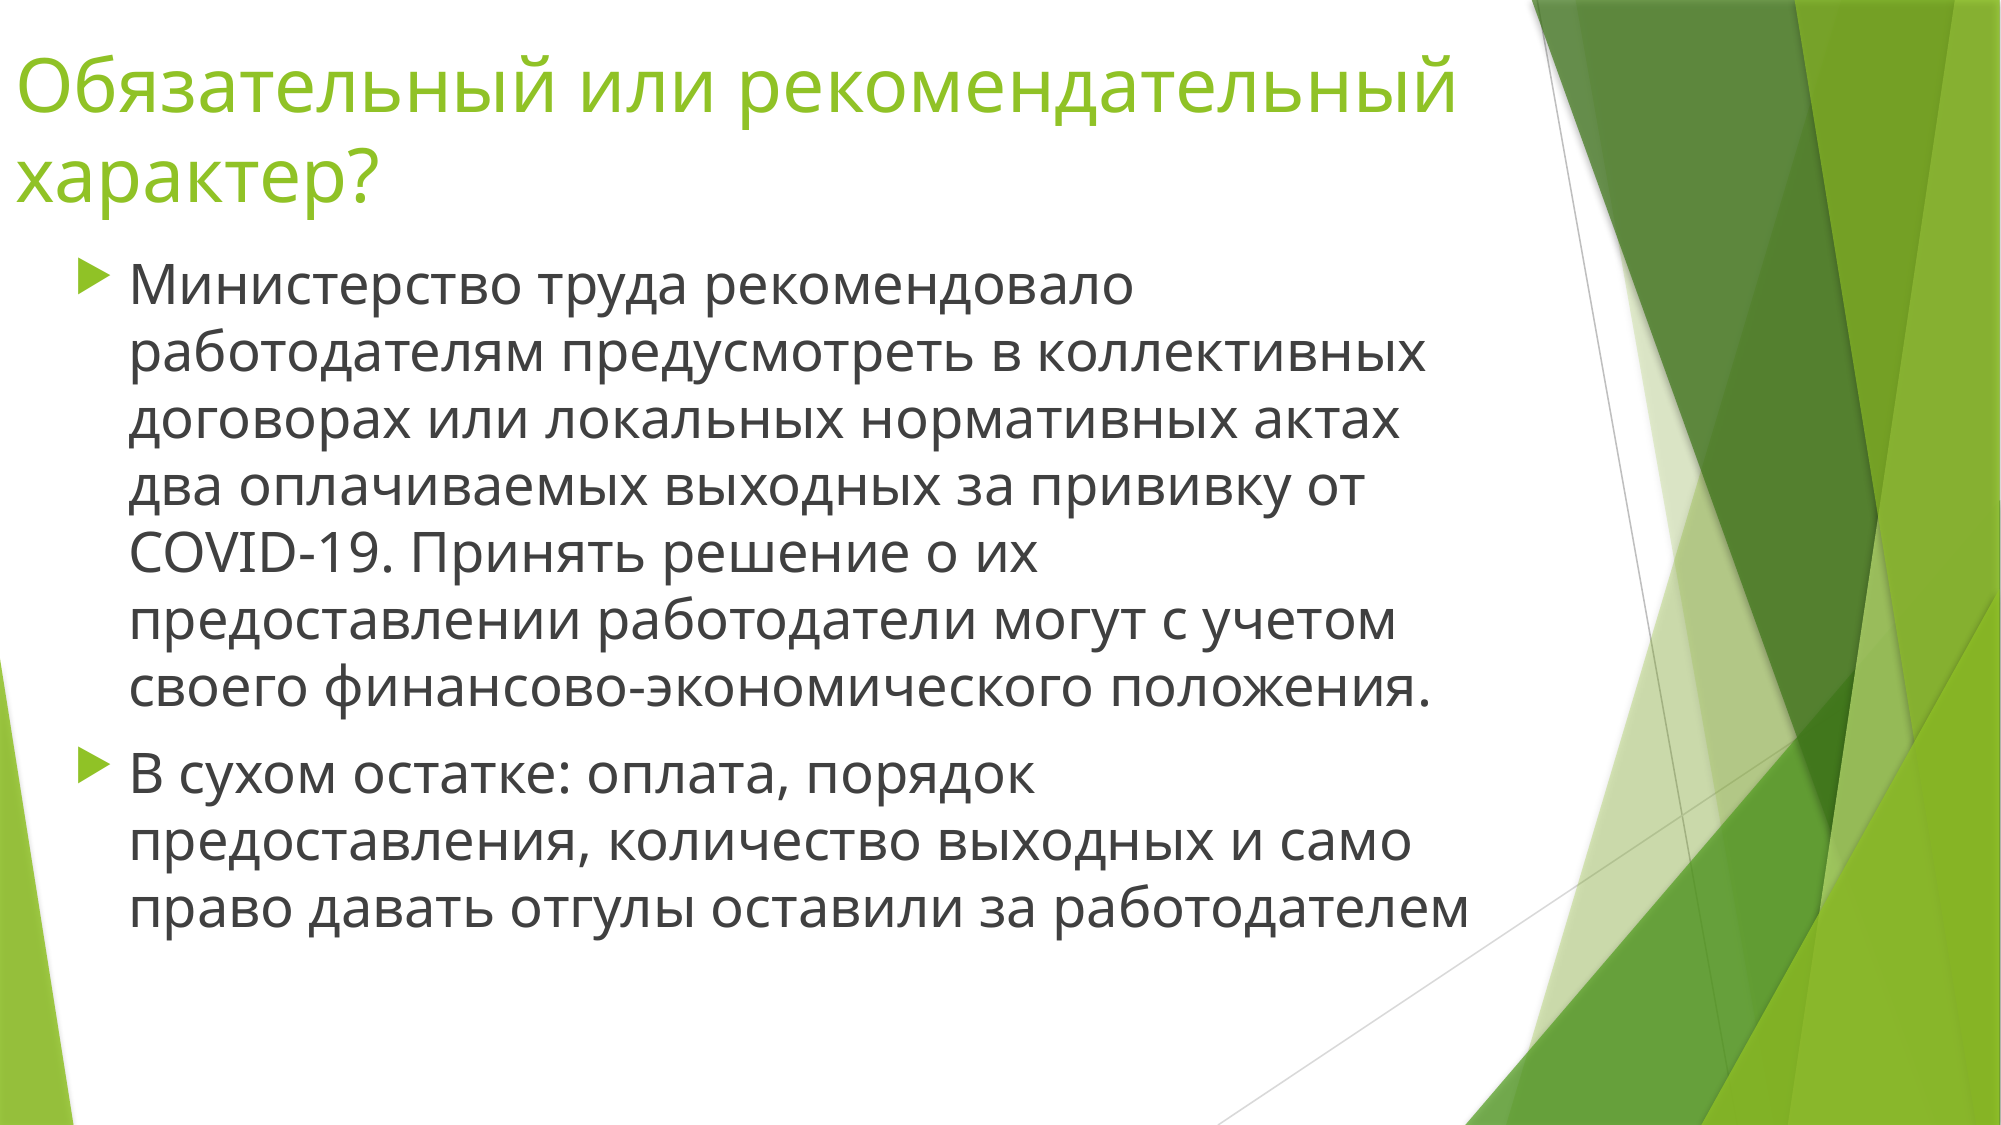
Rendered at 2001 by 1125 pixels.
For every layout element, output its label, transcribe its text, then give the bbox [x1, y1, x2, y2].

title Обязательный или рекомендательный характер? [0, 29, 1566, 241]
list Министерство труда рекомендовало работодателям предусмотреть в коллективных договорах или локальных нормативных актах два оплачиваемых выходных за прививку от COVID-19. Принять решение о их предоставлении работодатели могут с учетом своего финансово-экономического положения. В сухом остатке: оплата, порядок предоставления, количество выходных и само право давать отгулы оставили за работодателем [59, 240, 1522, 991]
